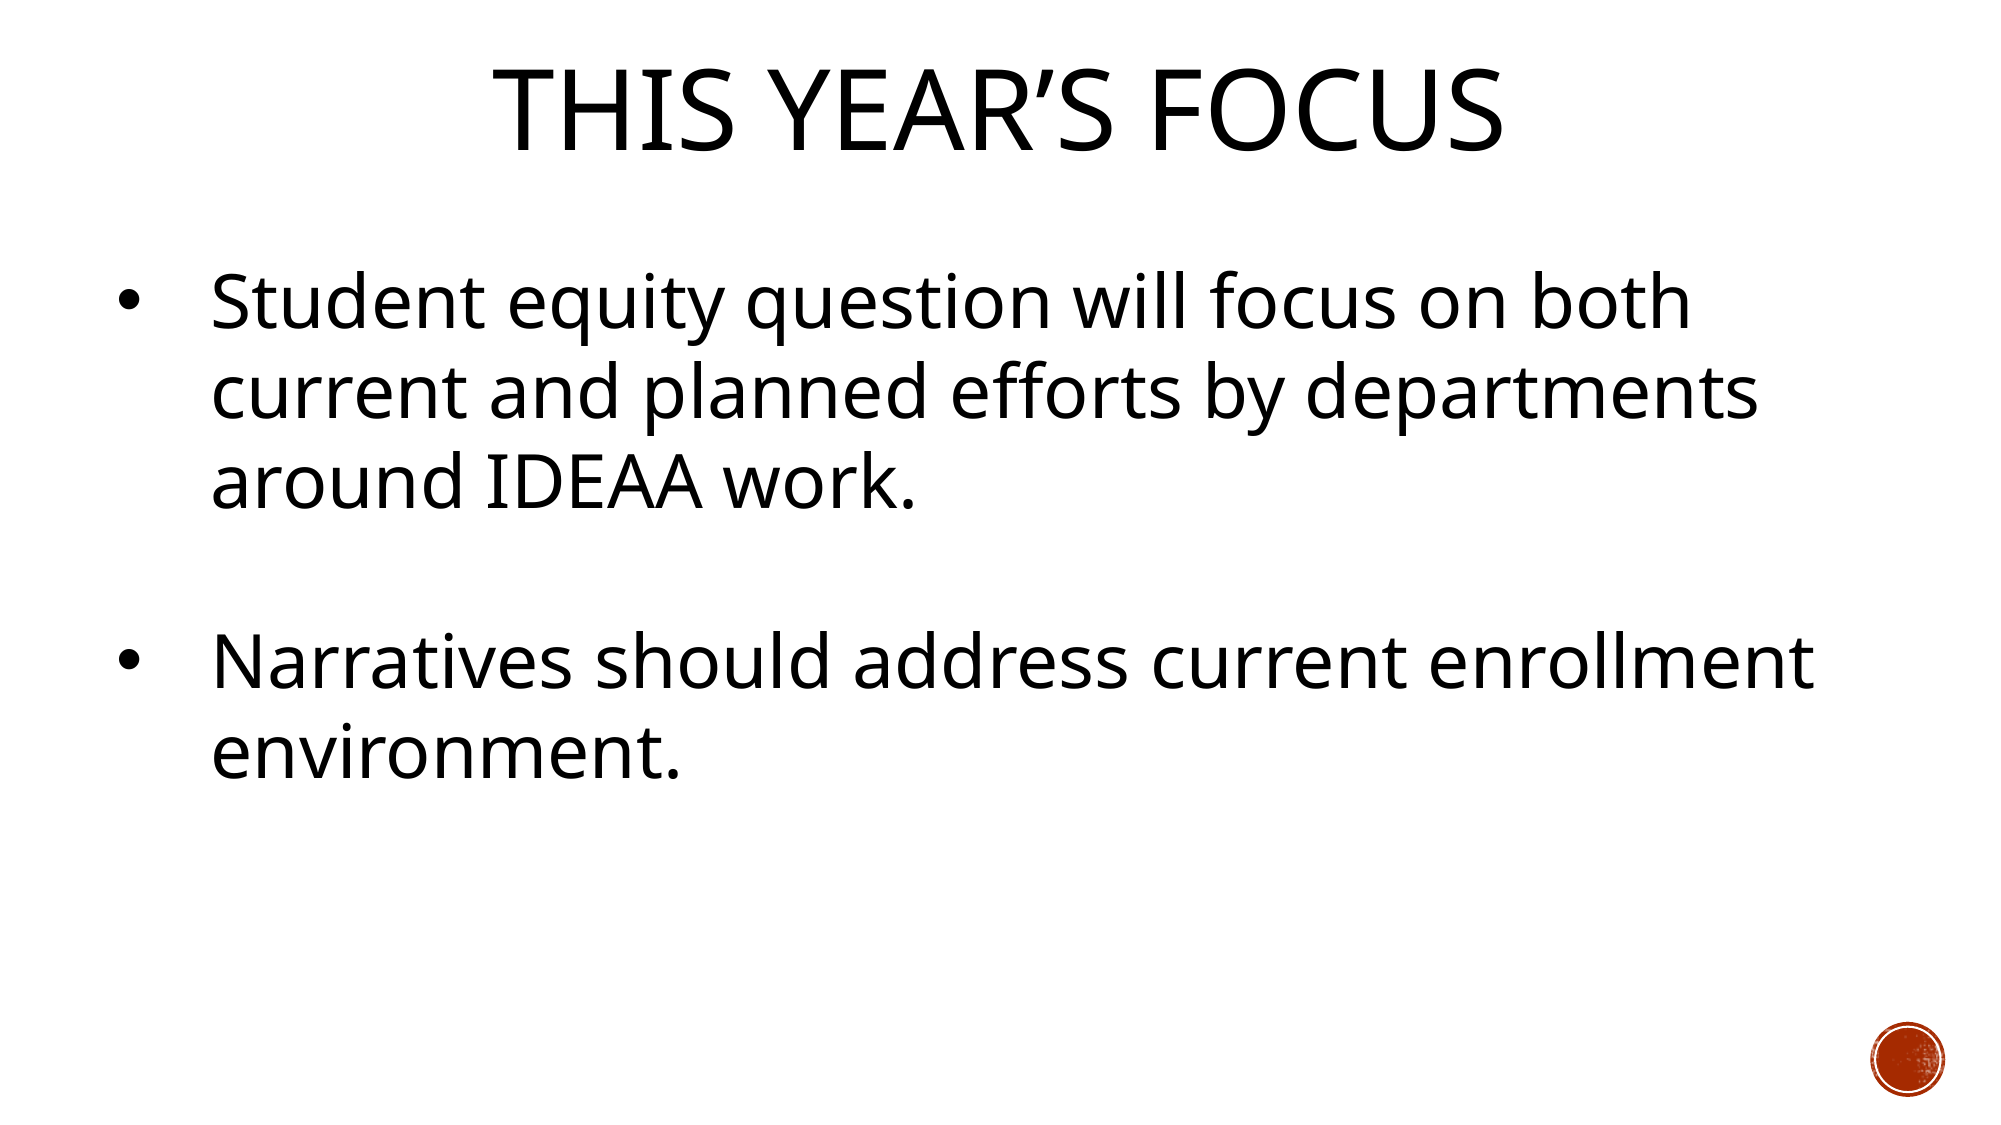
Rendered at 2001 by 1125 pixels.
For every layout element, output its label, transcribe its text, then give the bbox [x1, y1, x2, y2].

title This Year’s FOCUS [174, 0, 1825, 246]
text_box Student equity question will focus on both current and planned efforts by departments around IDEAA work. Narratives should address current enrollment environment. [101, 246, 1879, 801]
